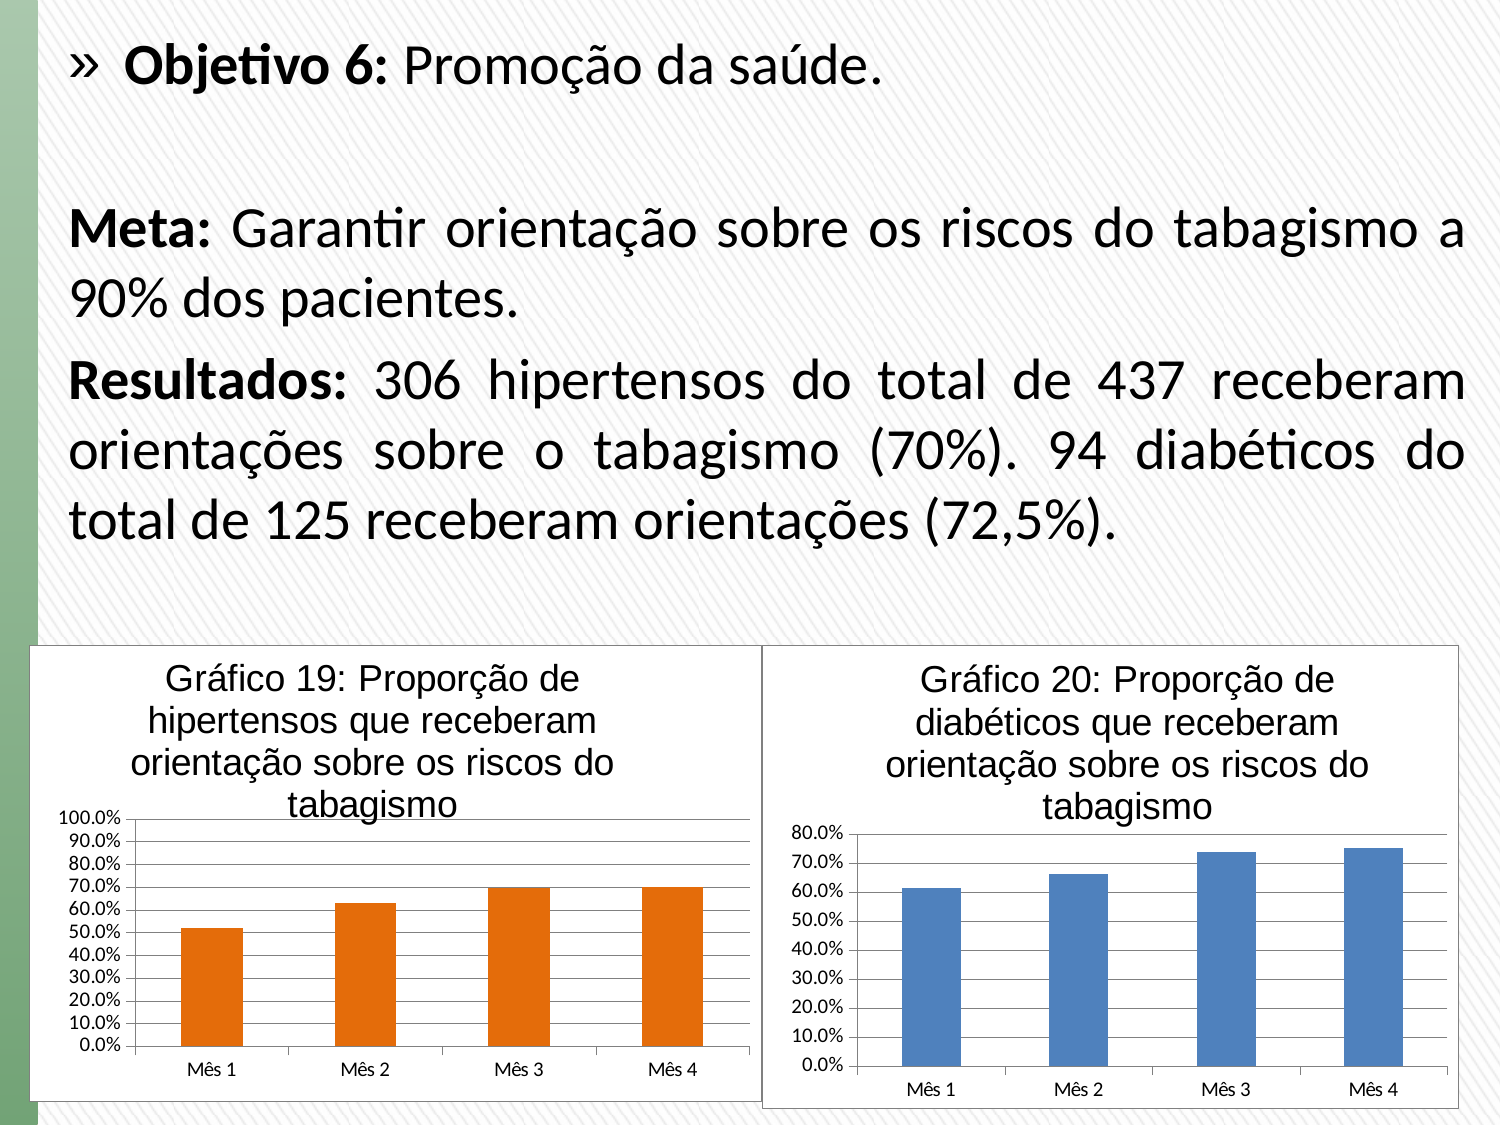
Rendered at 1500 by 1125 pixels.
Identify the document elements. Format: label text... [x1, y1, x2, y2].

chart [29, 644, 1459, 1109]
list Objetivo 6: Promoção da saúde. Meta: Garantir orientação sobre os riscos do tabagismo a 90% dos pacientes. Resultados: 306 hipertensos do total de 437 receberam orientações sobre o tabagismo (70%). 94 diabéticos do total de 125 receberam orientações (72,5%). [53, 19, 1483, 563]
